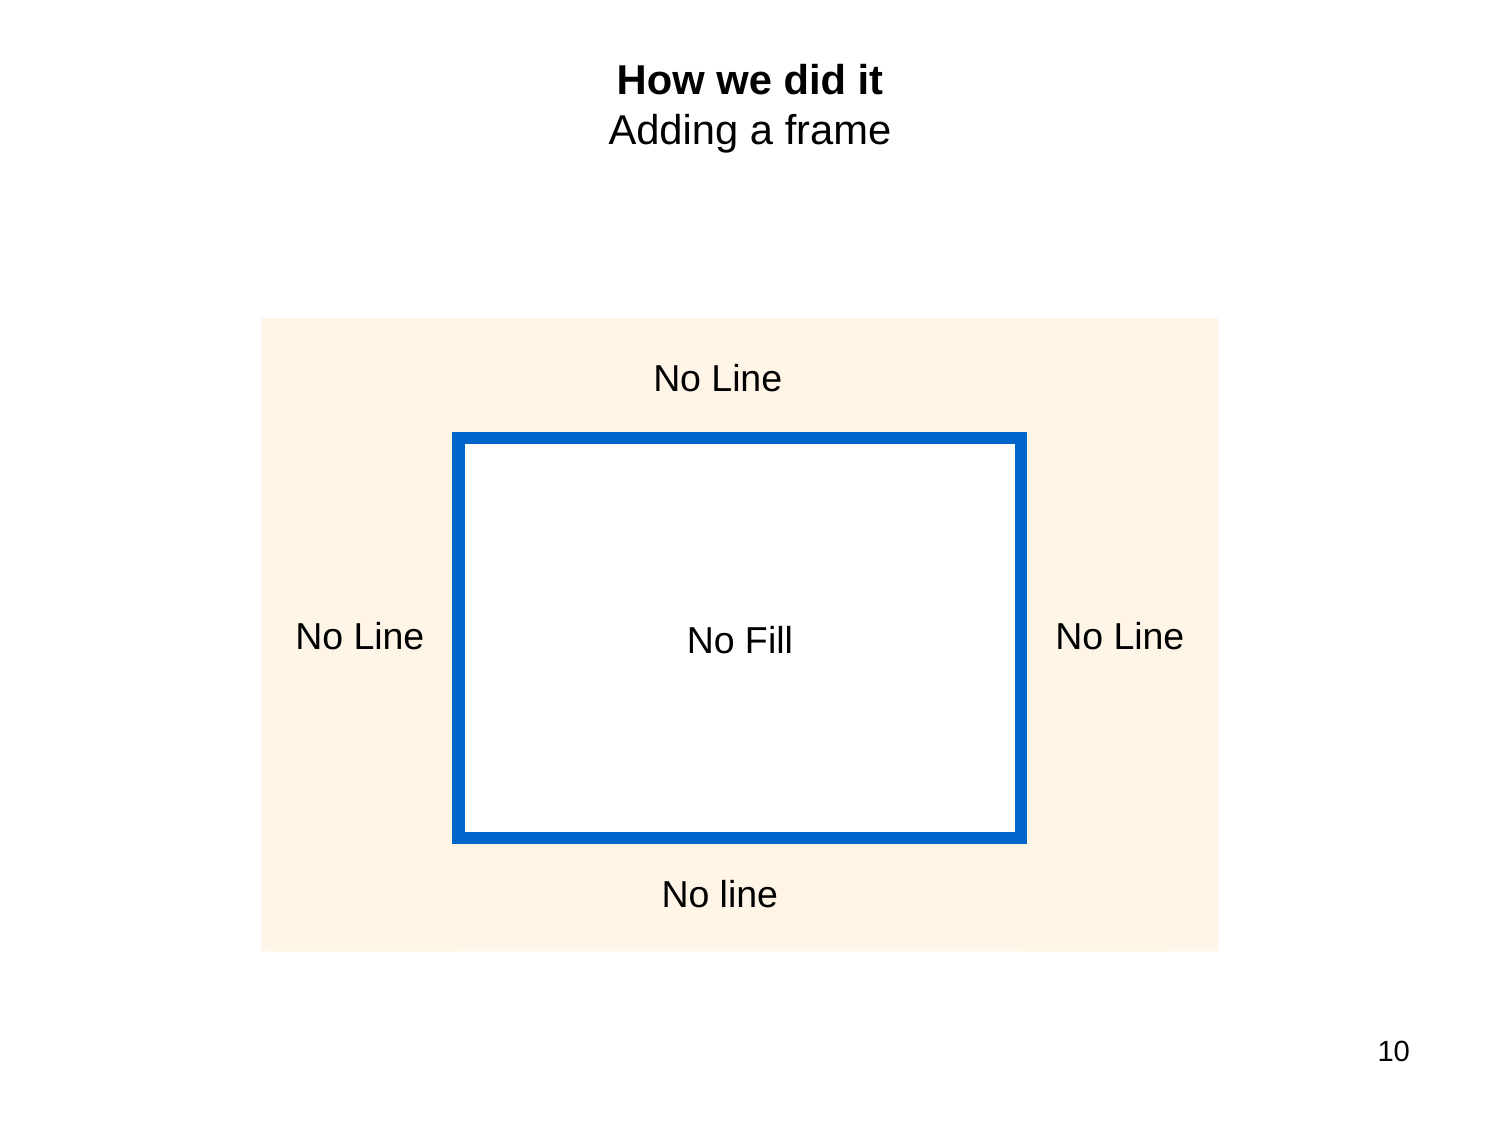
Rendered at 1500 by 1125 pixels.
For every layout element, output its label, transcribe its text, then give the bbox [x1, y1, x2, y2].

title How we did it Adding a frame [75, 45, 1425, 233]
text_box No line [275, 834, 1165, 952]
text_box No Line [1021, 318, 1219, 952]
text_box No Fill [458, 438, 1022, 838]
slide_number 10 [1074, 1024, 1425, 1103]
text_box No Line [261, 318, 459, 952]
text_box No Line [273, 318, 1163, 436]
